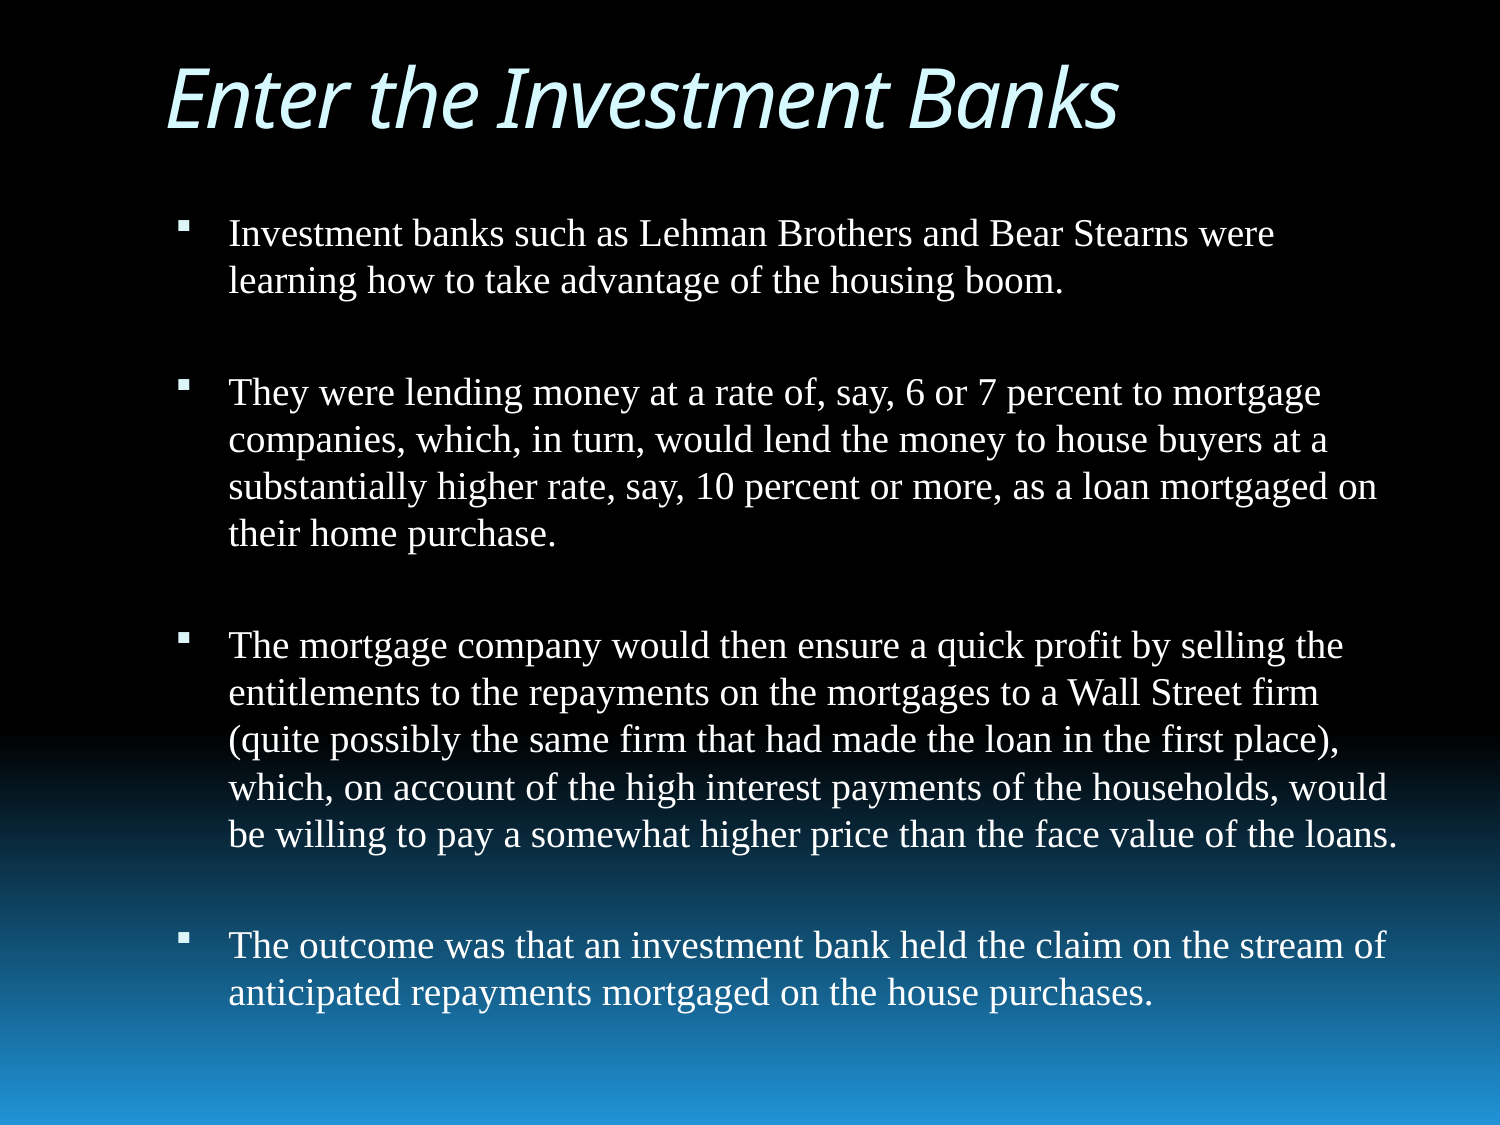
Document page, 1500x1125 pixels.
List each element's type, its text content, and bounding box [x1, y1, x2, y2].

title Enter the Investment Banks [150, 37, 1425, 175]
list Investment banks such as Lehman Brothers and Bear Stearns were learning how to take advantage of the housing boom. They were lending money at a rate of, say, 6 or 7 percent to mortgage companies, which, in turn, would lend the money to house buyers at a substantially higher rate, say, 10 percent or more, as a loan mortgaged on their home purchase. The mortgage company would then ensure a quick profit by selling the entitlements to the repayments on the mortgages to a Wall Street firm (quite possibly the same firm that had made the loan in the first place), which, on account of the high interest payments of the households, would be willing to pay a somewhat higher price than the face value of the loans. The outcome was that an investment bank held the claim on the stream of anticipated repayments mortgaged on the house purchases. [150, 200, 1425, 1063]
